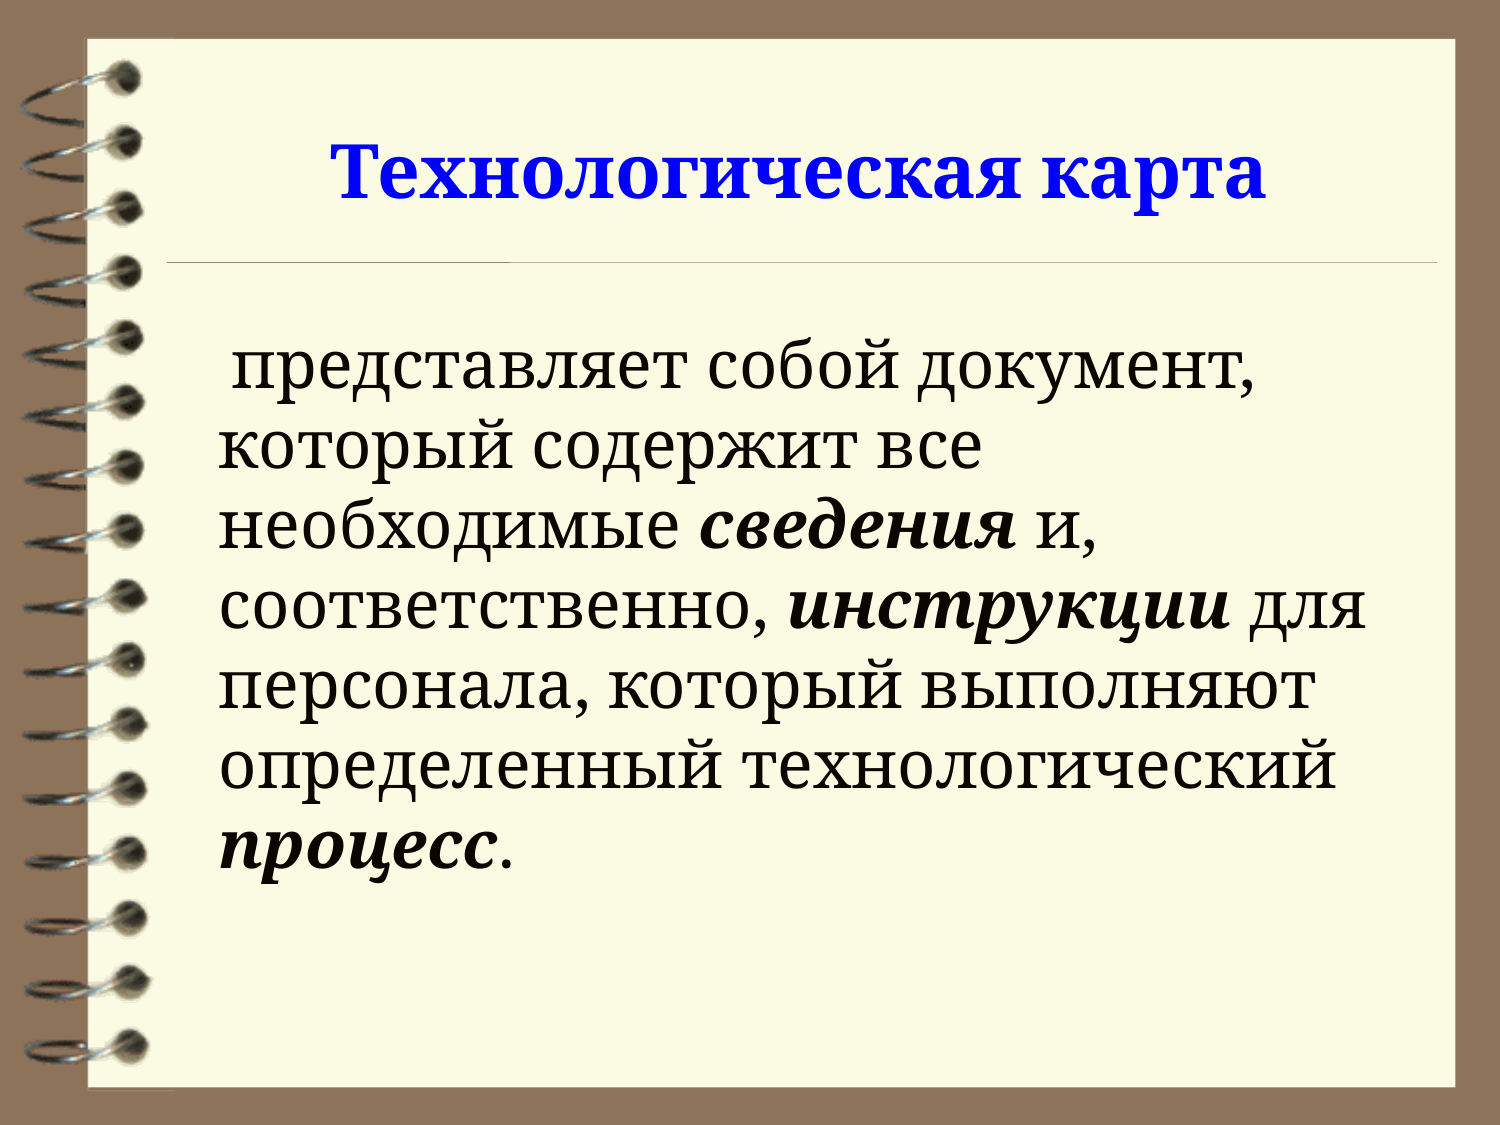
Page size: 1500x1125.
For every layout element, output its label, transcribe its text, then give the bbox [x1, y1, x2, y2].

list представляет собой документ, который содержит все необходимые сведения и, соответственно, инструкции для персонала, который выполняют определенный технологический процесс. [147, 314, 1447, 919]
picture [0, 0, 175, 1125]
title Технологическая карта [162, 75, 1438, 263]
